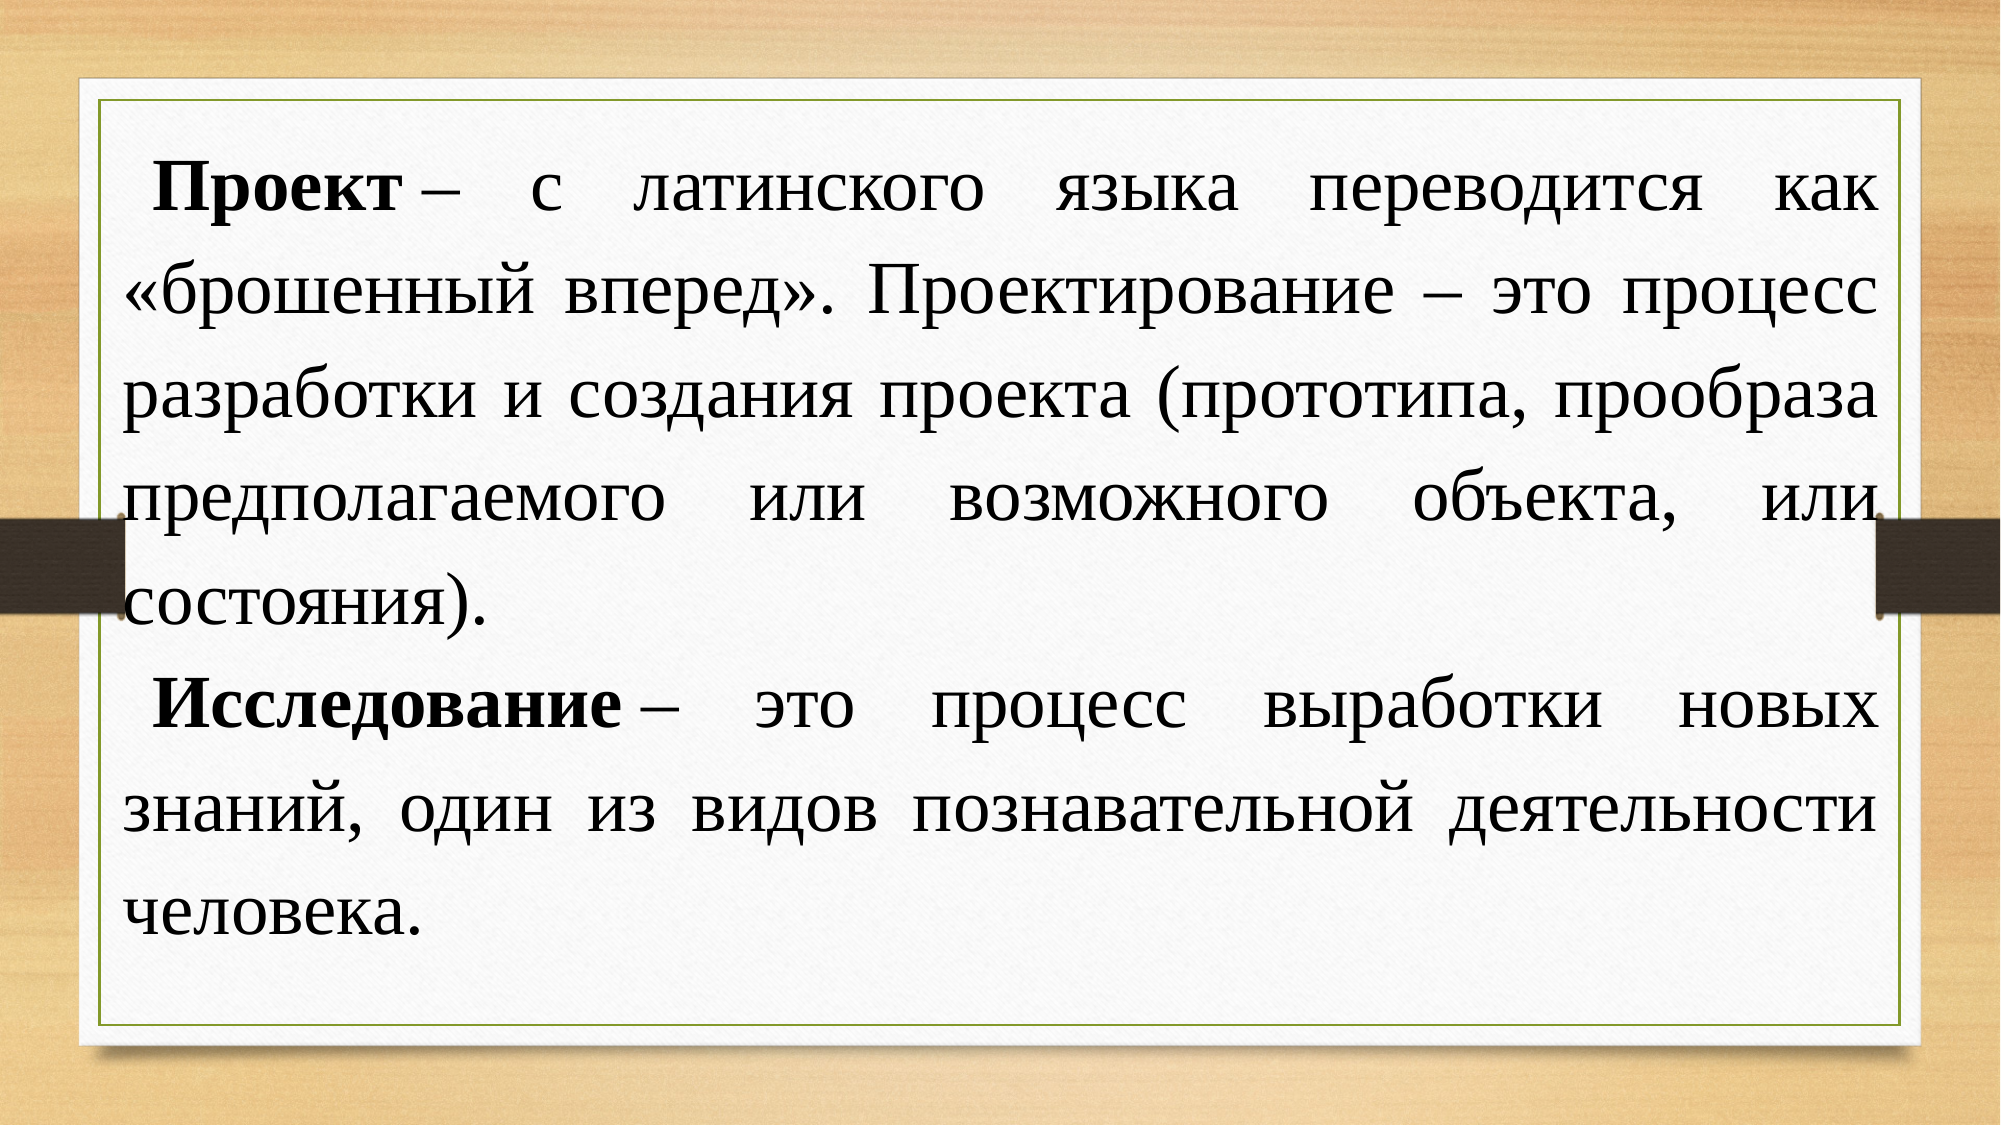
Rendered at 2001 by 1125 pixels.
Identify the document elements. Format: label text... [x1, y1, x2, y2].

text_box Проект – с латинского языка переводится как «брошенный вперед». Проектирование – это процесс разработки и создания проекта (прототипа, прообраза предполагаемого или возможного объекта, или состояния). Исследование – это процесс выработки новых знаний, один из видов познавательной деятельности человека. [108, 114, 1896, 957]
picture [0, 0, 2001, 1125]
